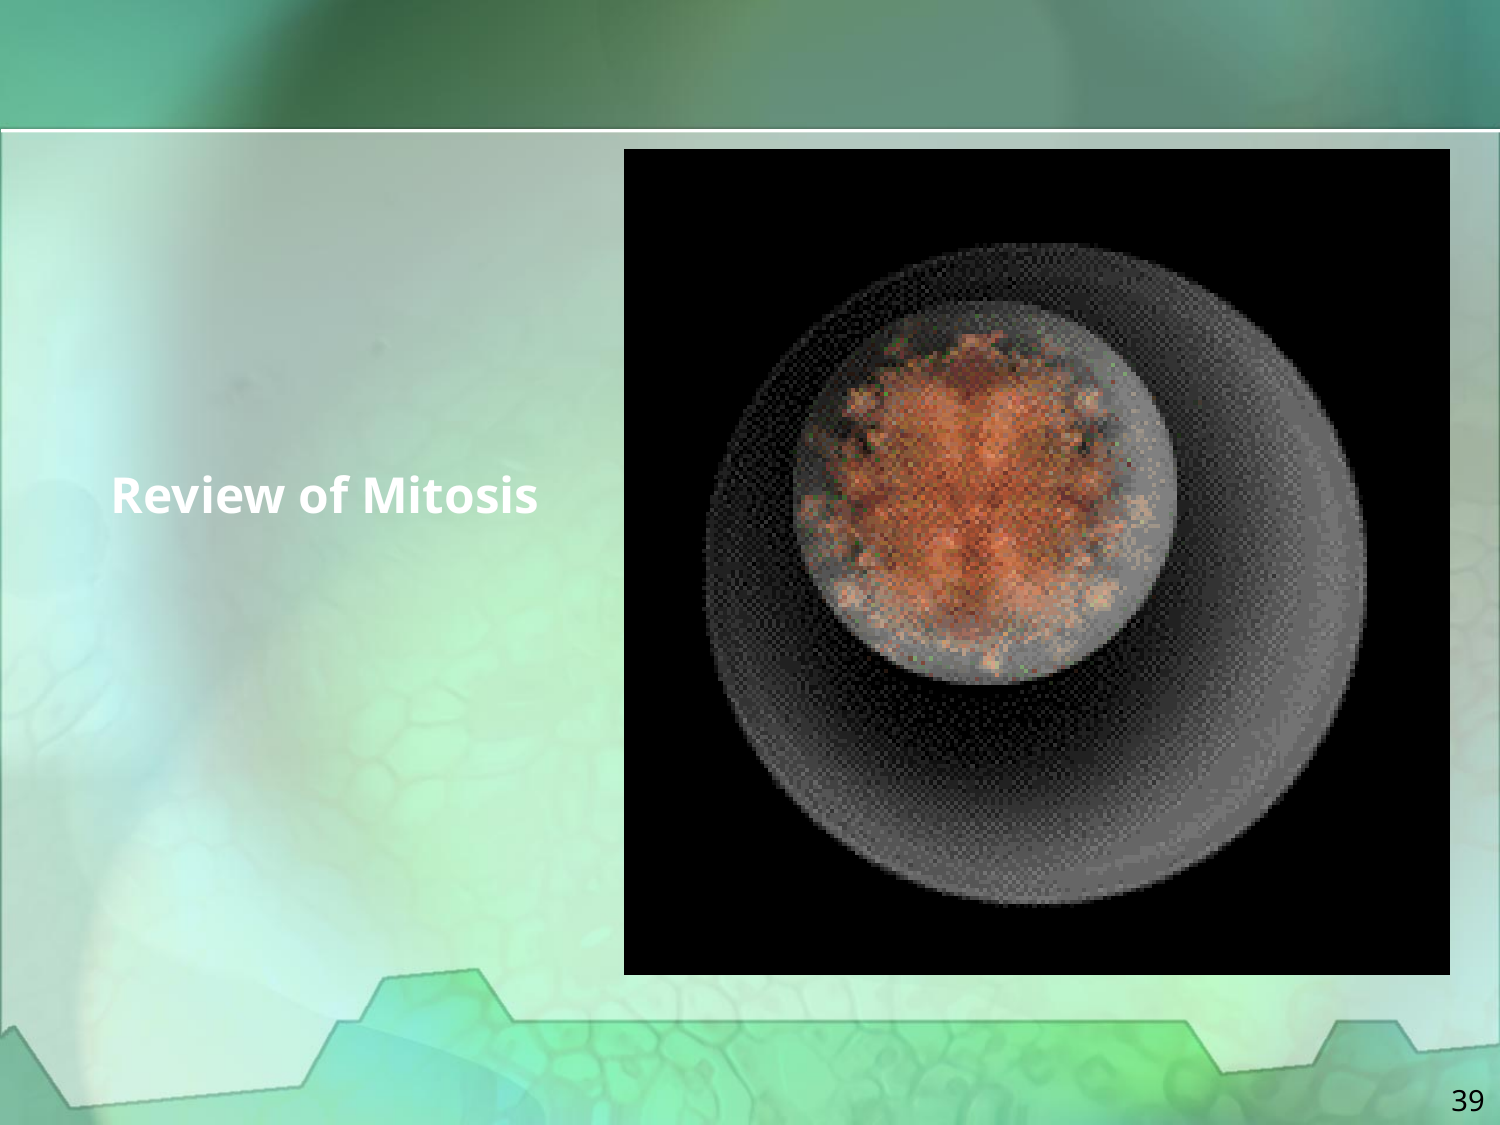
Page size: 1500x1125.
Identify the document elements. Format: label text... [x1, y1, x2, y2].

slide_number 39 [1187, 1074, 1500, 1125]
title Review of Mitosis [37, 437, 613, 550]
picture [0, 0, 1500, 1125]
